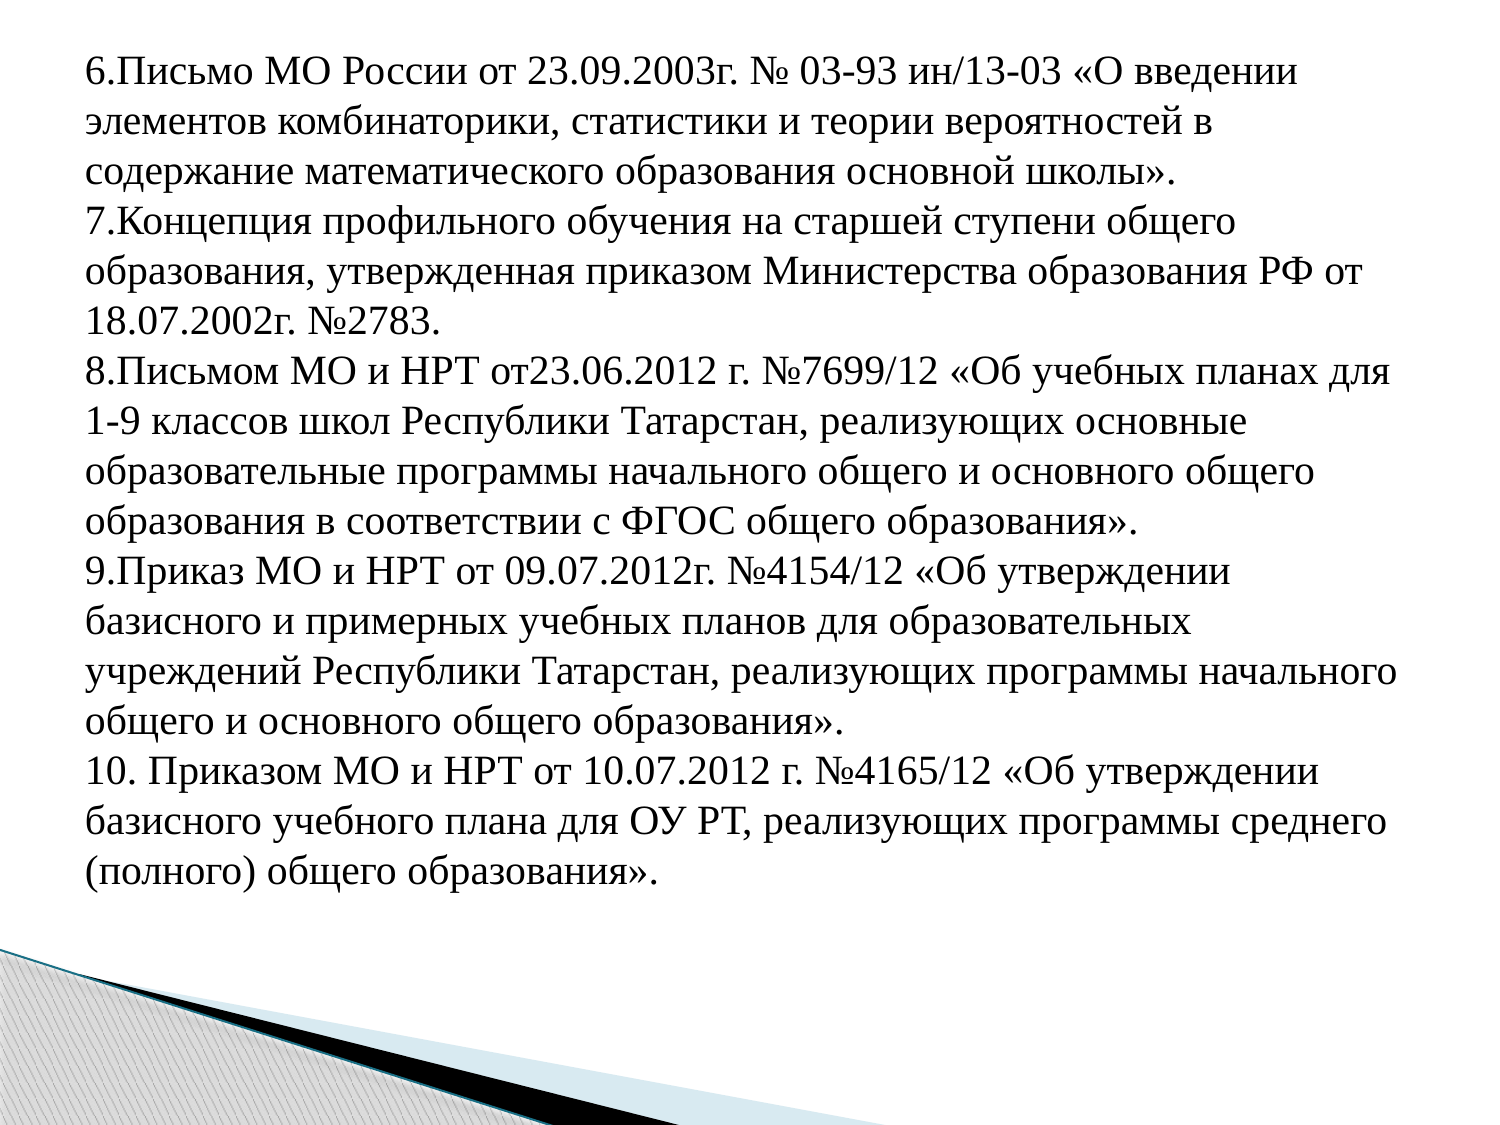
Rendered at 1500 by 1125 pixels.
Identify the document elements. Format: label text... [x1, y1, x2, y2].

text_box 6.Письмо МО России от 23.09.2003г. № 03-93 ин/13-03 «О введении элементов комбинаторики, статистики и теории вероятностей в содержание математического образования основной школы». 7.Концепция профильного обучения на старшей ступени общего образования, утвержденная приказом Министерства образования РФ от 18.07.2002г. №2783. 8.Письмом МО и НРТ от23.06.2012 г. №7699/12 «Об учебных планах для 1-9 классов школ Республики Татарстан, реализующих основные образовательные программы начального общего и основного общего образования в соответствии с ФГОС общего образования». 9.Приказ МО и НРТ от 09.07.2012г. №4154/12 «Об утверждении базисного и примерных учебных планов для образовательных учреждений Республики Татарстан, реализующих программы начального общего и основного общего образования». 10. Приказом МО и НРТ от 10.07.2012 г. №4165/12 «Об утверждении базисного учебного плана для ОУ РТ, реализующих программы среднего (полного) общего образования». [70, 35, 1418, 946]
